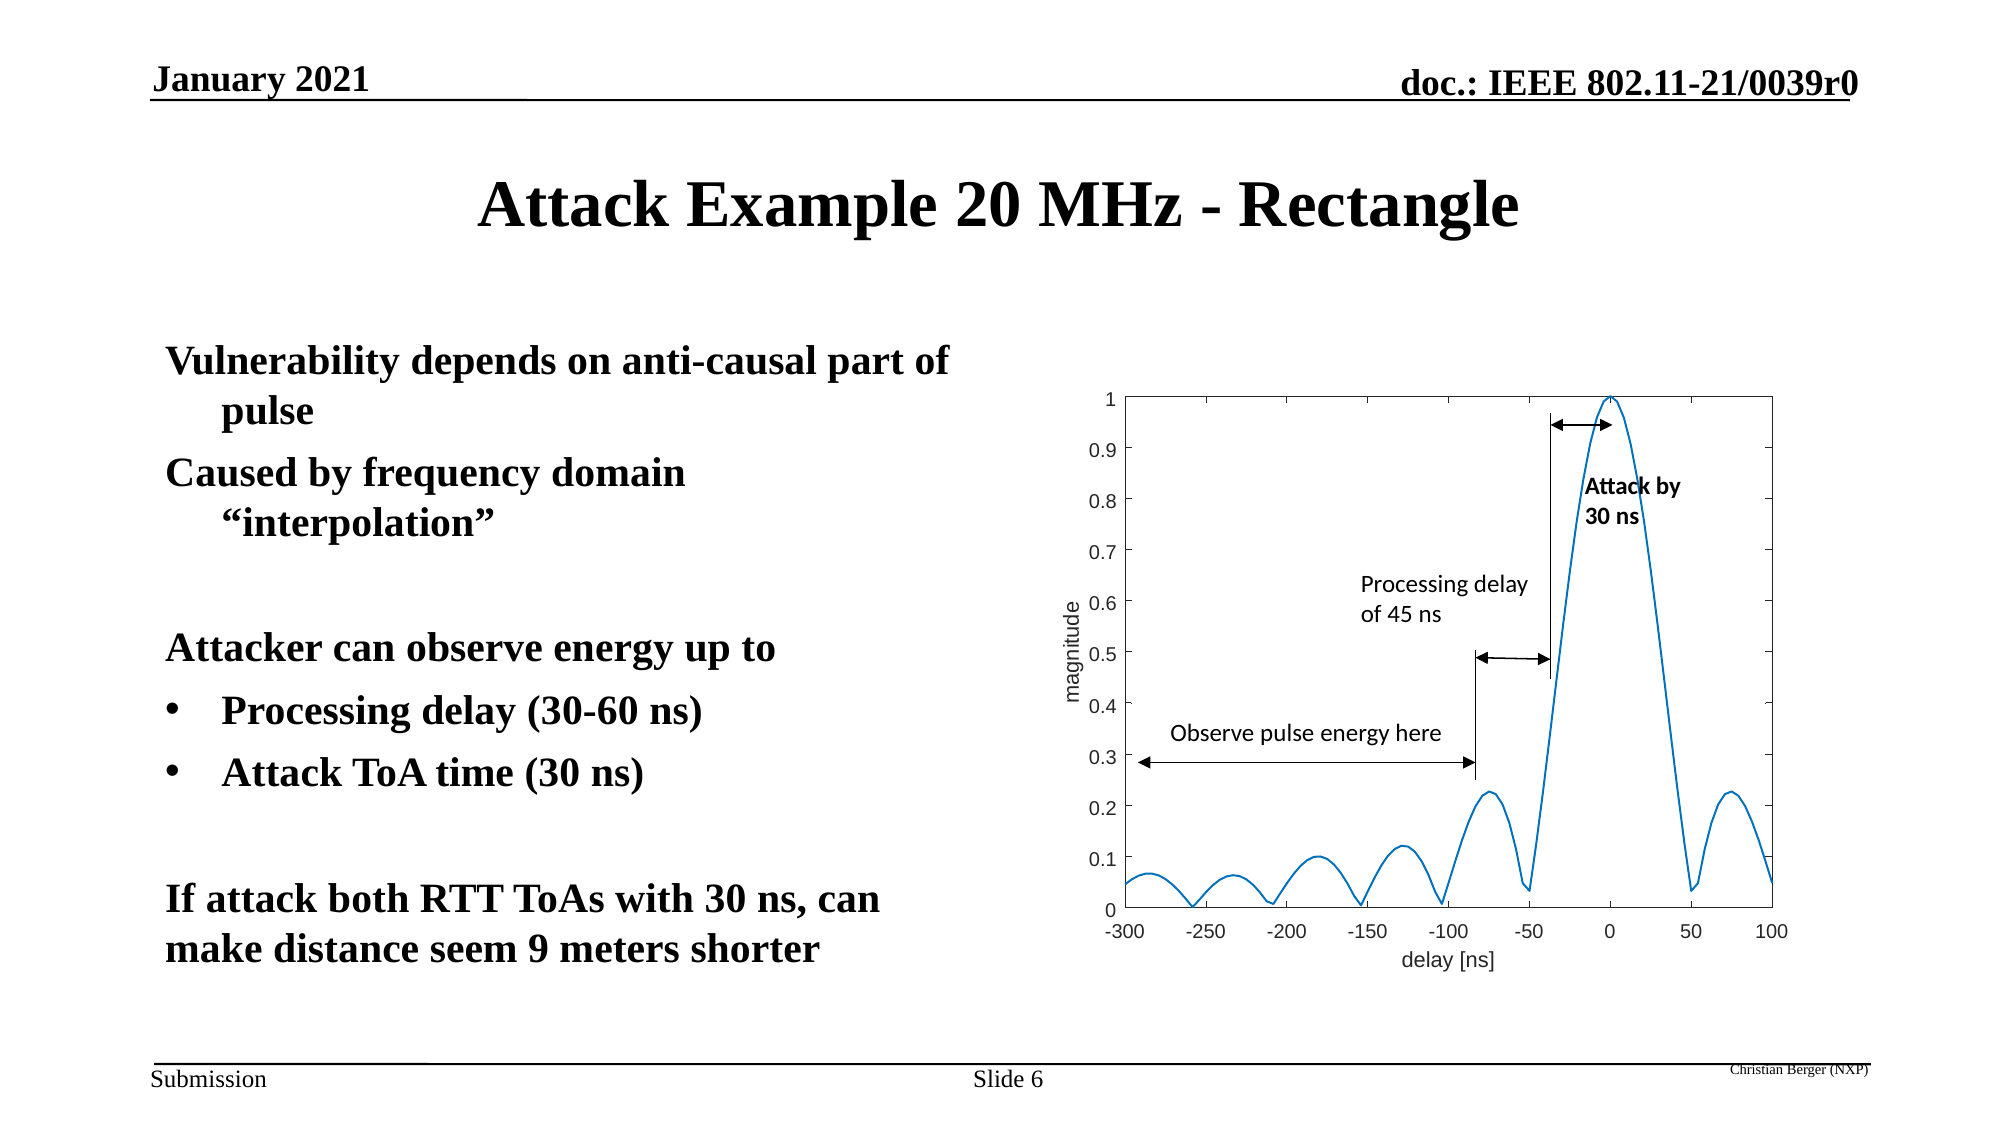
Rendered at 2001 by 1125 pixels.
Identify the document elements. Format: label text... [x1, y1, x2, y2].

slide_number Slide 6 [950, 1061, 1067, 1123]
title Attack Example 20 MHz - Rectangle [149, 112, 1850, 288]
picture [1016, 349, 1850, 976]
list Vulnerability depends on anti-causal part of pulse Caused by frequency domain “interpolation” Attacker can observe energy up to Processing delay (30-60 ns) Attack ToA time (30 ns) If attack both RTT ToAs with 30 ns, can make distance seem 9 meters shorter [149, 324, 984, 1000]
footer Christian Berger (NXP) [1171, 1061, 1869, 1093]
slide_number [152, 54, 563, 100]
